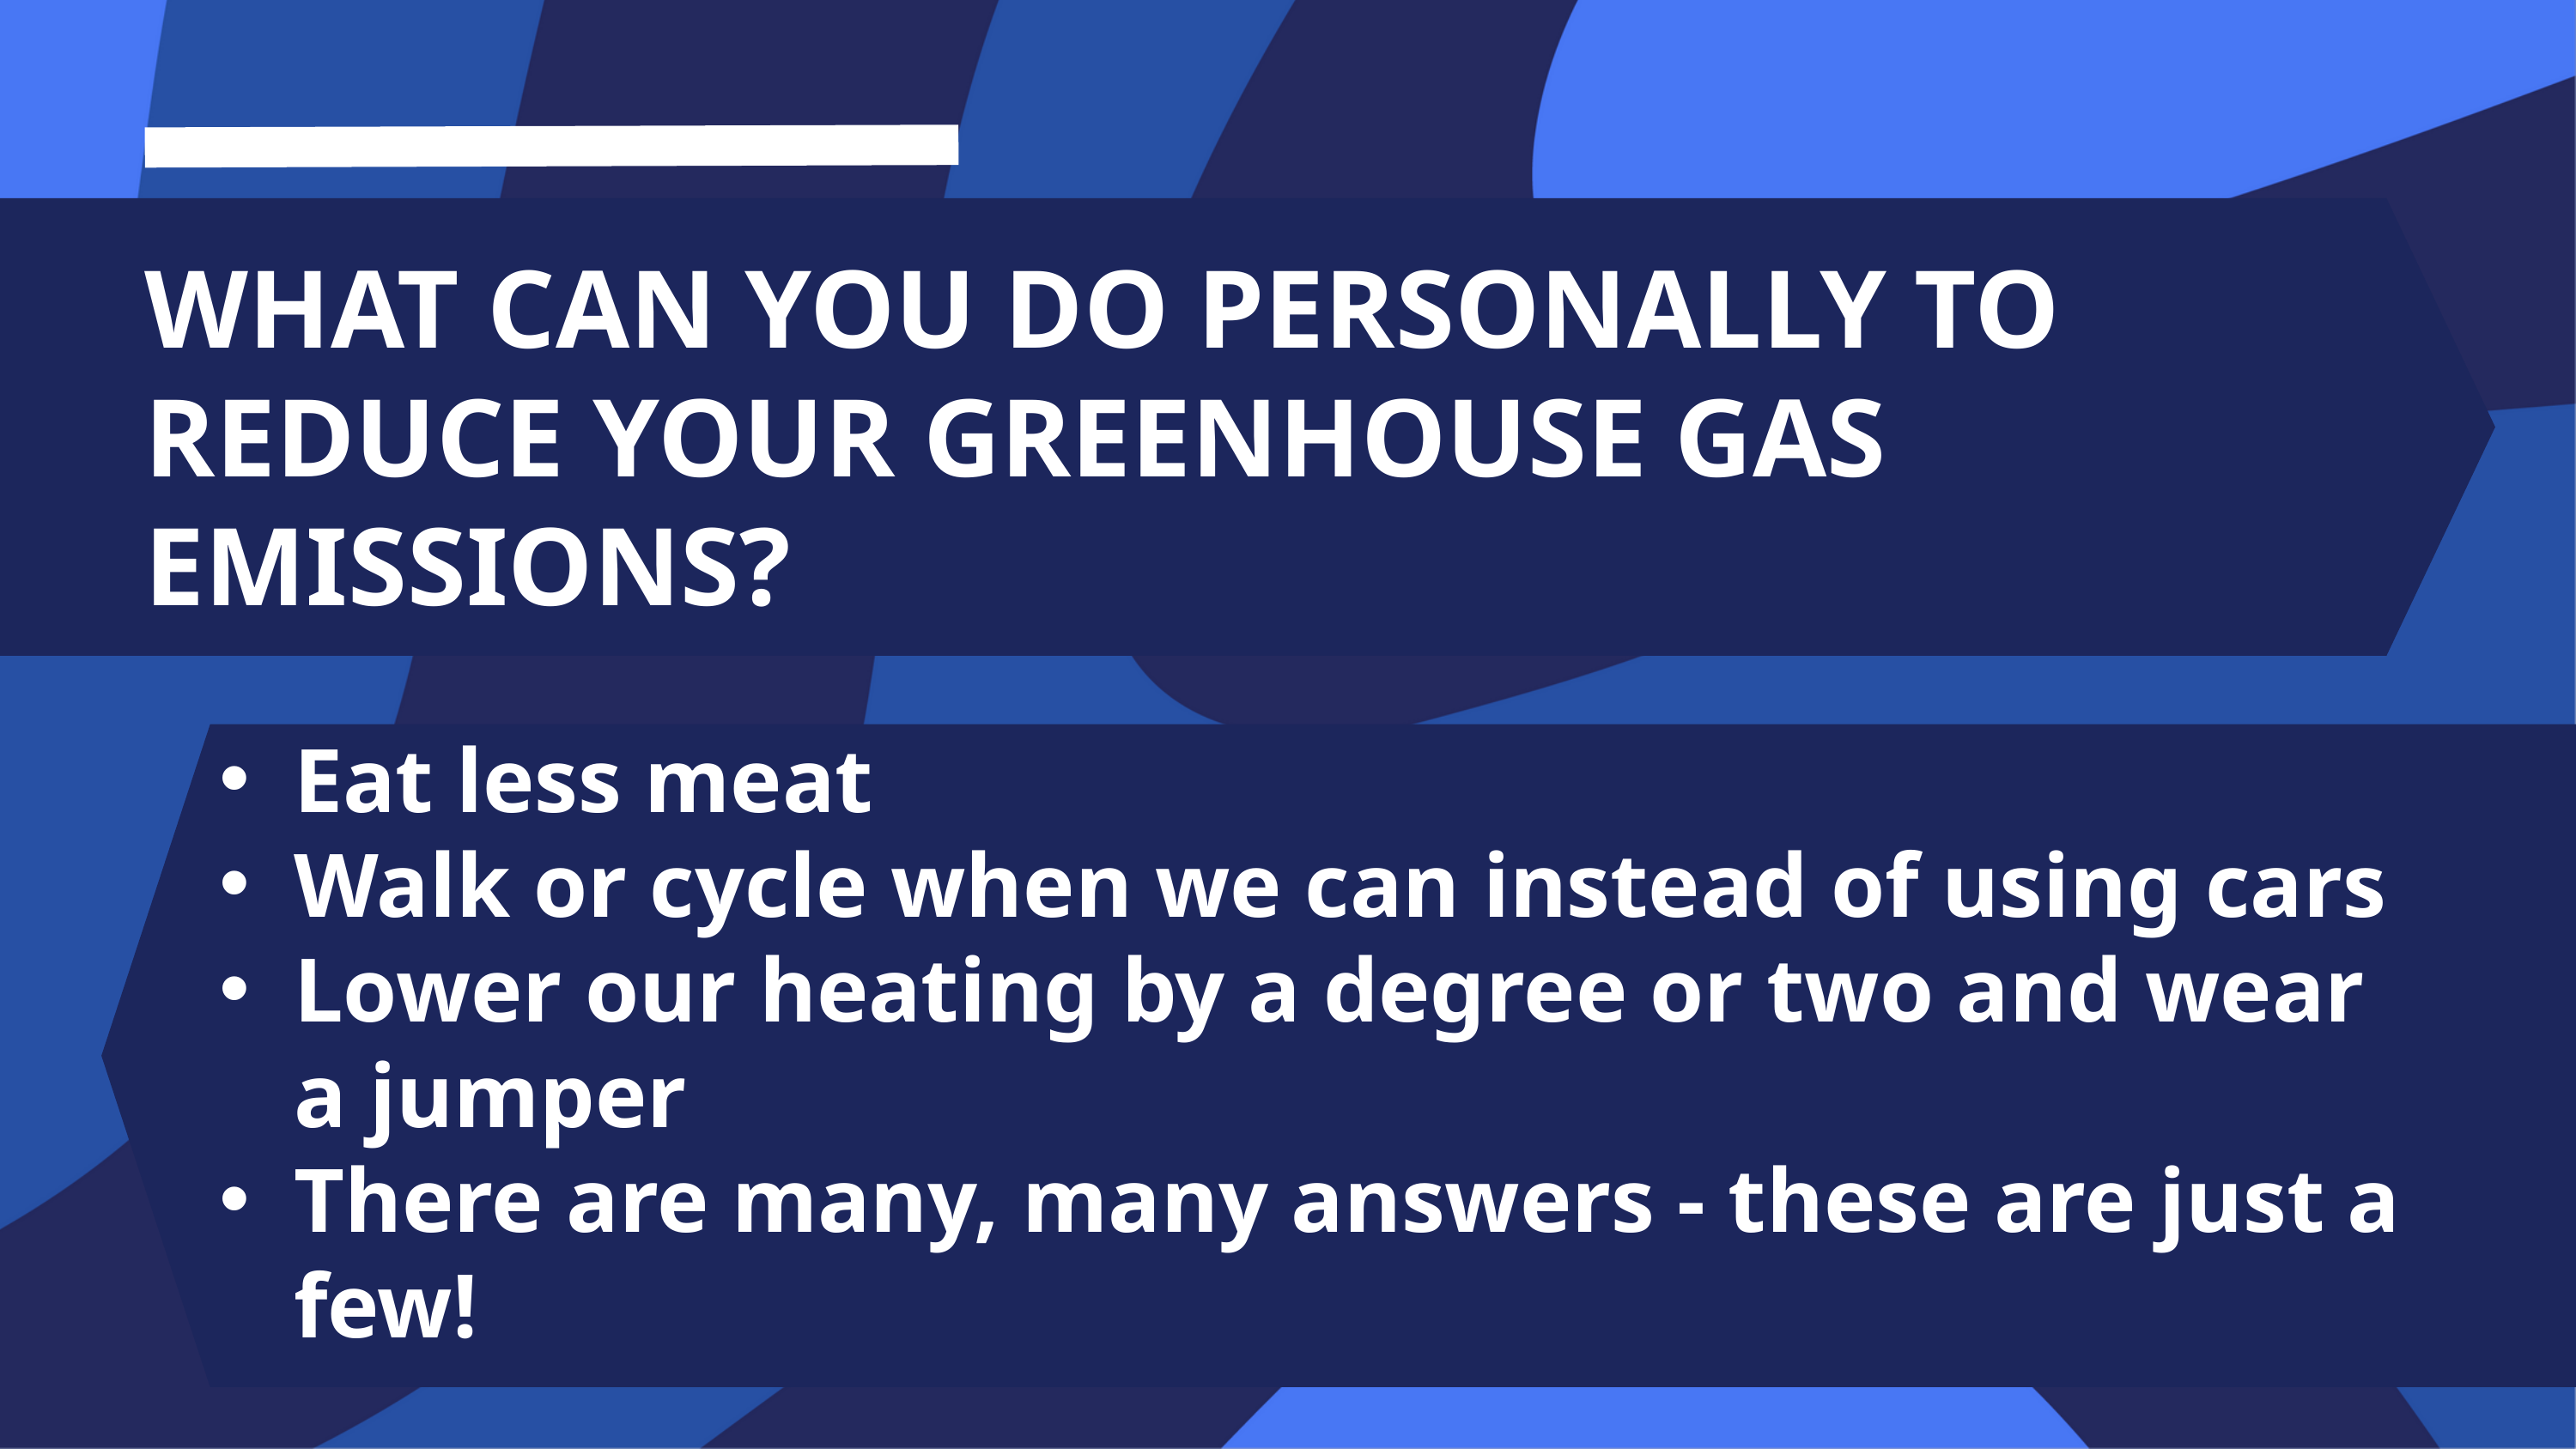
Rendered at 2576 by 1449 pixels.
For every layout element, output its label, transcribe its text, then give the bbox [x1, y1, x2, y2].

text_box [0, 197, 2496, 657]
text_box Eat less meat Walk or cycle when we can instead of using cars Lower our heating by a degree or two and wear a jumper There are many, many answers - these are just a few! [144, 1397, 2432, 1449]
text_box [100, 724, 2576, 1388]
text_box [0, 0, 2576, 1449]
